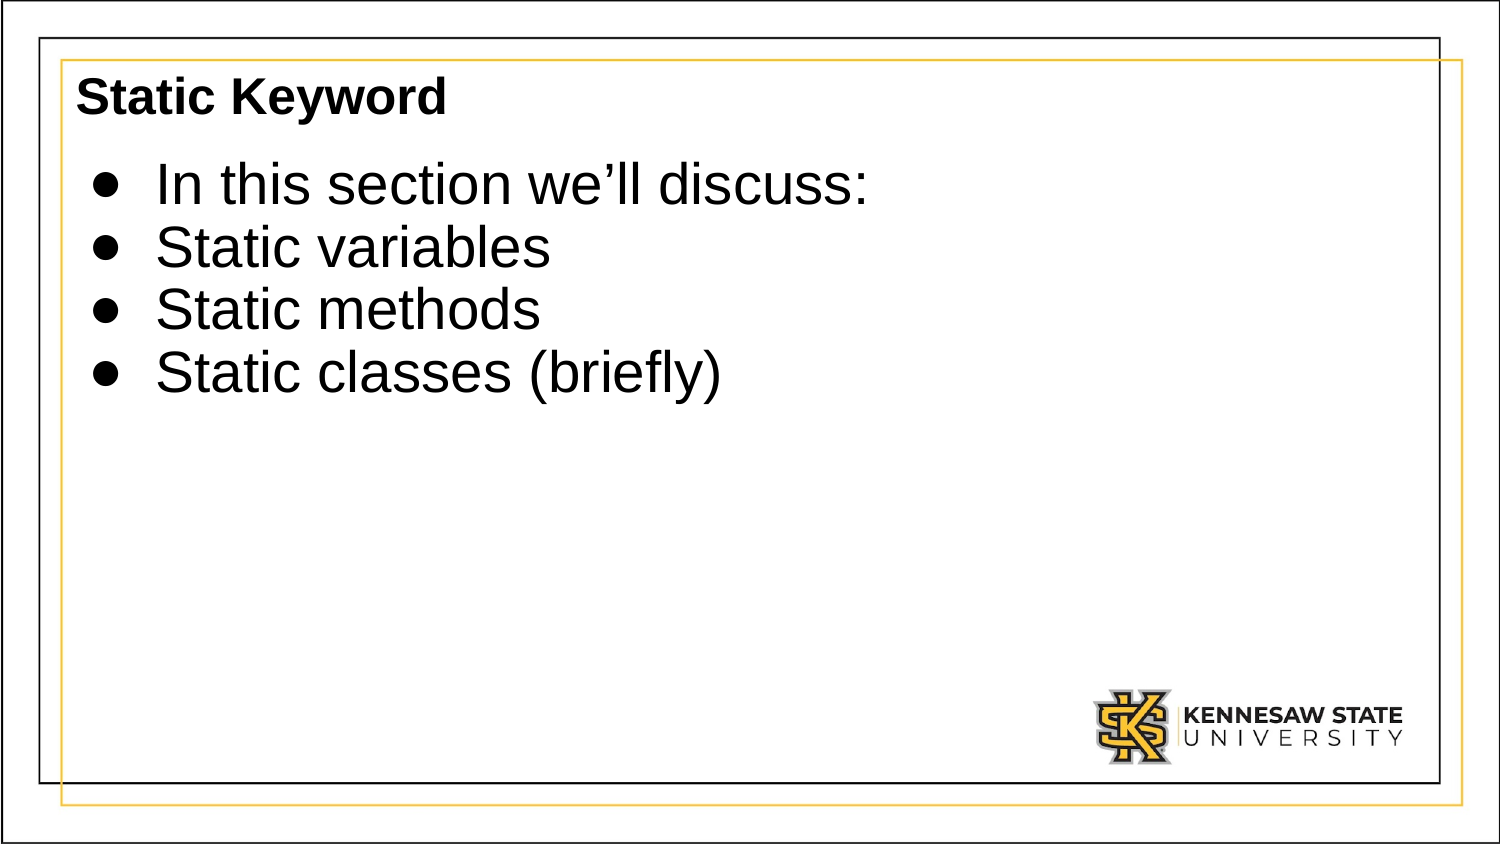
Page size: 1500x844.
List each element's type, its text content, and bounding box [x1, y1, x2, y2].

list In this section we’ll discuss: Static variables Static methods Static classes (briefly) [65, 146, 1447, 610]
title Static Keyword [60, 62, 1442, 134]
picture [0, 0, 1500, 844]
